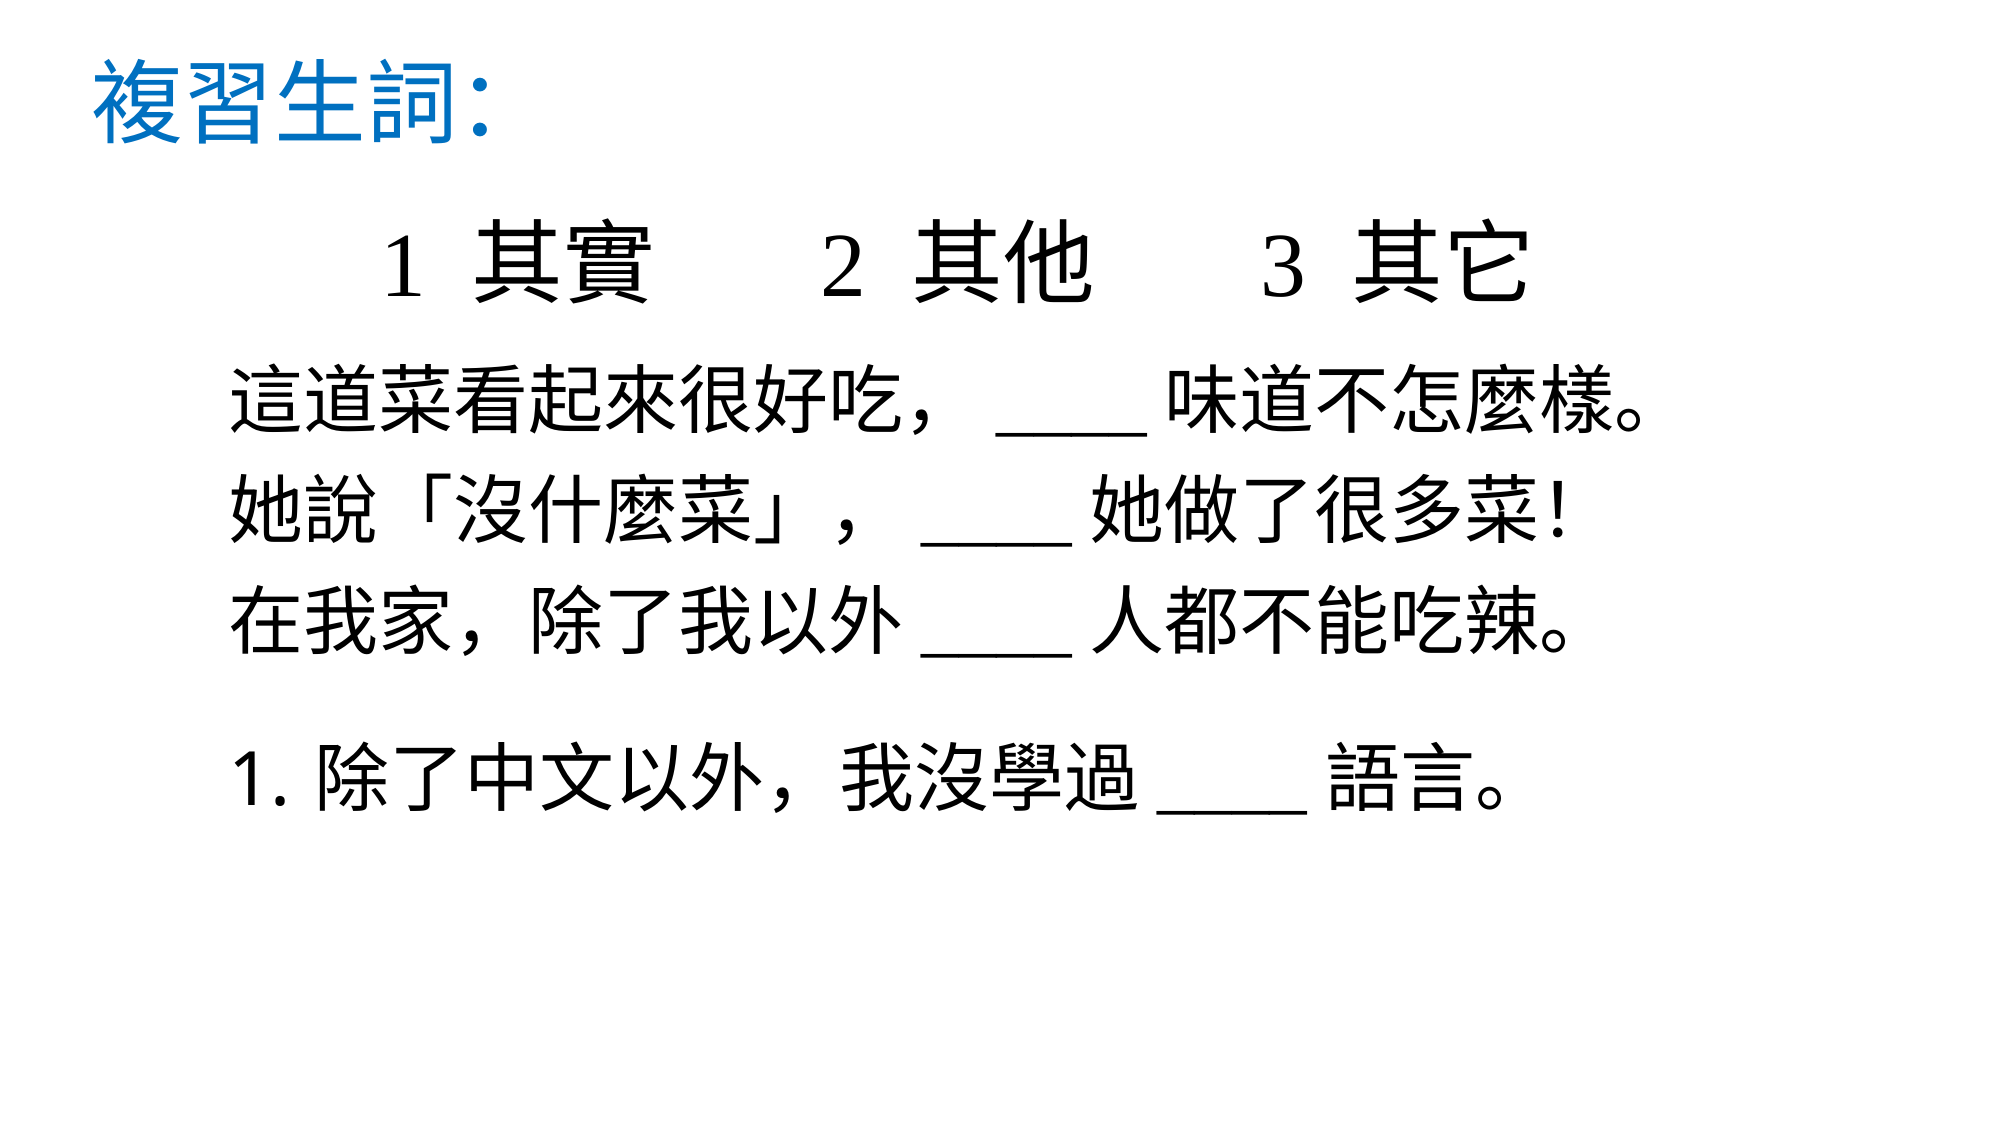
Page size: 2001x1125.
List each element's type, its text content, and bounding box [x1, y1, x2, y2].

list 這道菜看起來很好吃，____味道不怎麼樣。 她說「沒什麼菜」，____她做了很多菜！ 在我家，除了我以外____人都不能吃辣。 除了中文以外，我沒學過____語言。 [213, 355, 1939, 1118]
title 1 其實 2 其他 3 其它 [365, 194, 1685, 340]
text_box 複習生詞： [75, 34, 1801, 180]
